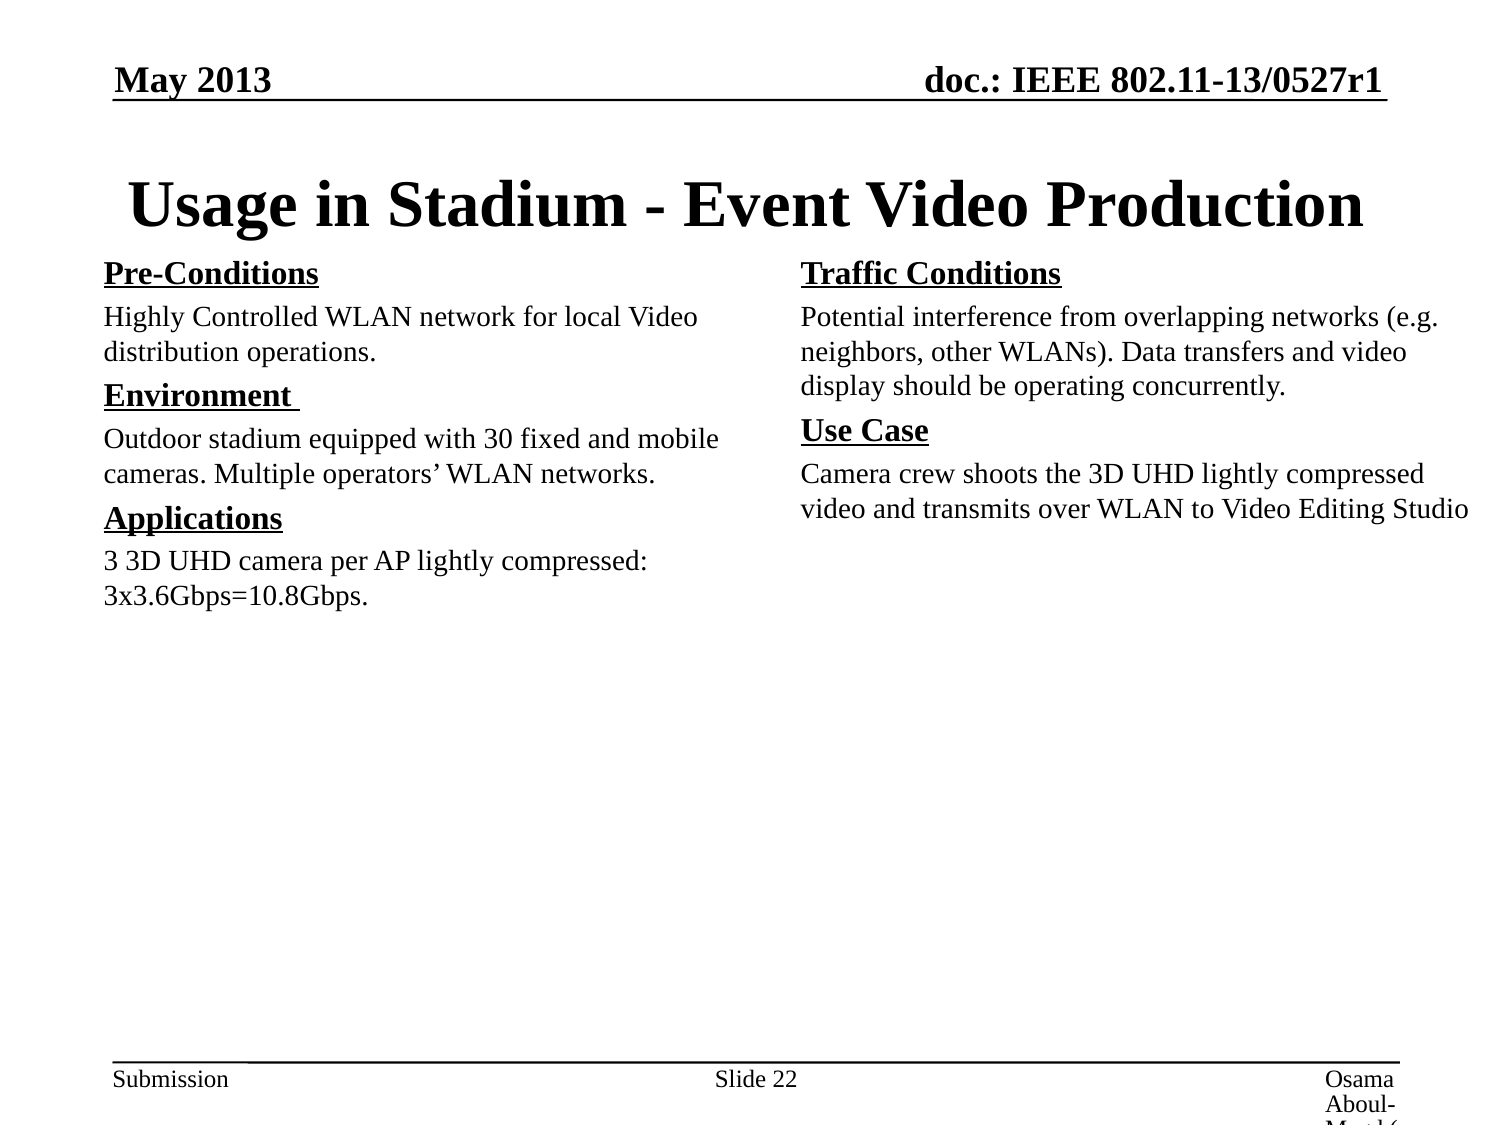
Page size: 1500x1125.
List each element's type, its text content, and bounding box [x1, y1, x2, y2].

list Pre-Conditions Highly Controlled WLAN network for local Video distribution operations. Environment Outdoor stadium equipped with 30 fixed and mobile cameras. Multiple operators’ WLAN networks. Applications 3 3D UHD camera per AP lightly compressed: 3x3.6Gbps=10.8Gbps. [88, 243, 785, 1071]
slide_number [114, 54, 274, 101]
slide_number Slide 22 [712, 1071, 800, 1093]
footer Osama Aboul-Magd (Huawei Technologies) [1324, 1071, 1402, 1093]
title Usage in Stadium - Event Video Production [112, 112, 1388, 243]
text_box Traffic Conditions Potential interference from overlapping networks (e.g. neighbors, other WLANs). Data transfers and video display should be operating concurrently. Use Case Camera crew shoots the 3D UHD lightly compressed video and transmits over WLAN to Video Editing Studio [785, 243, 1495, 1071]
